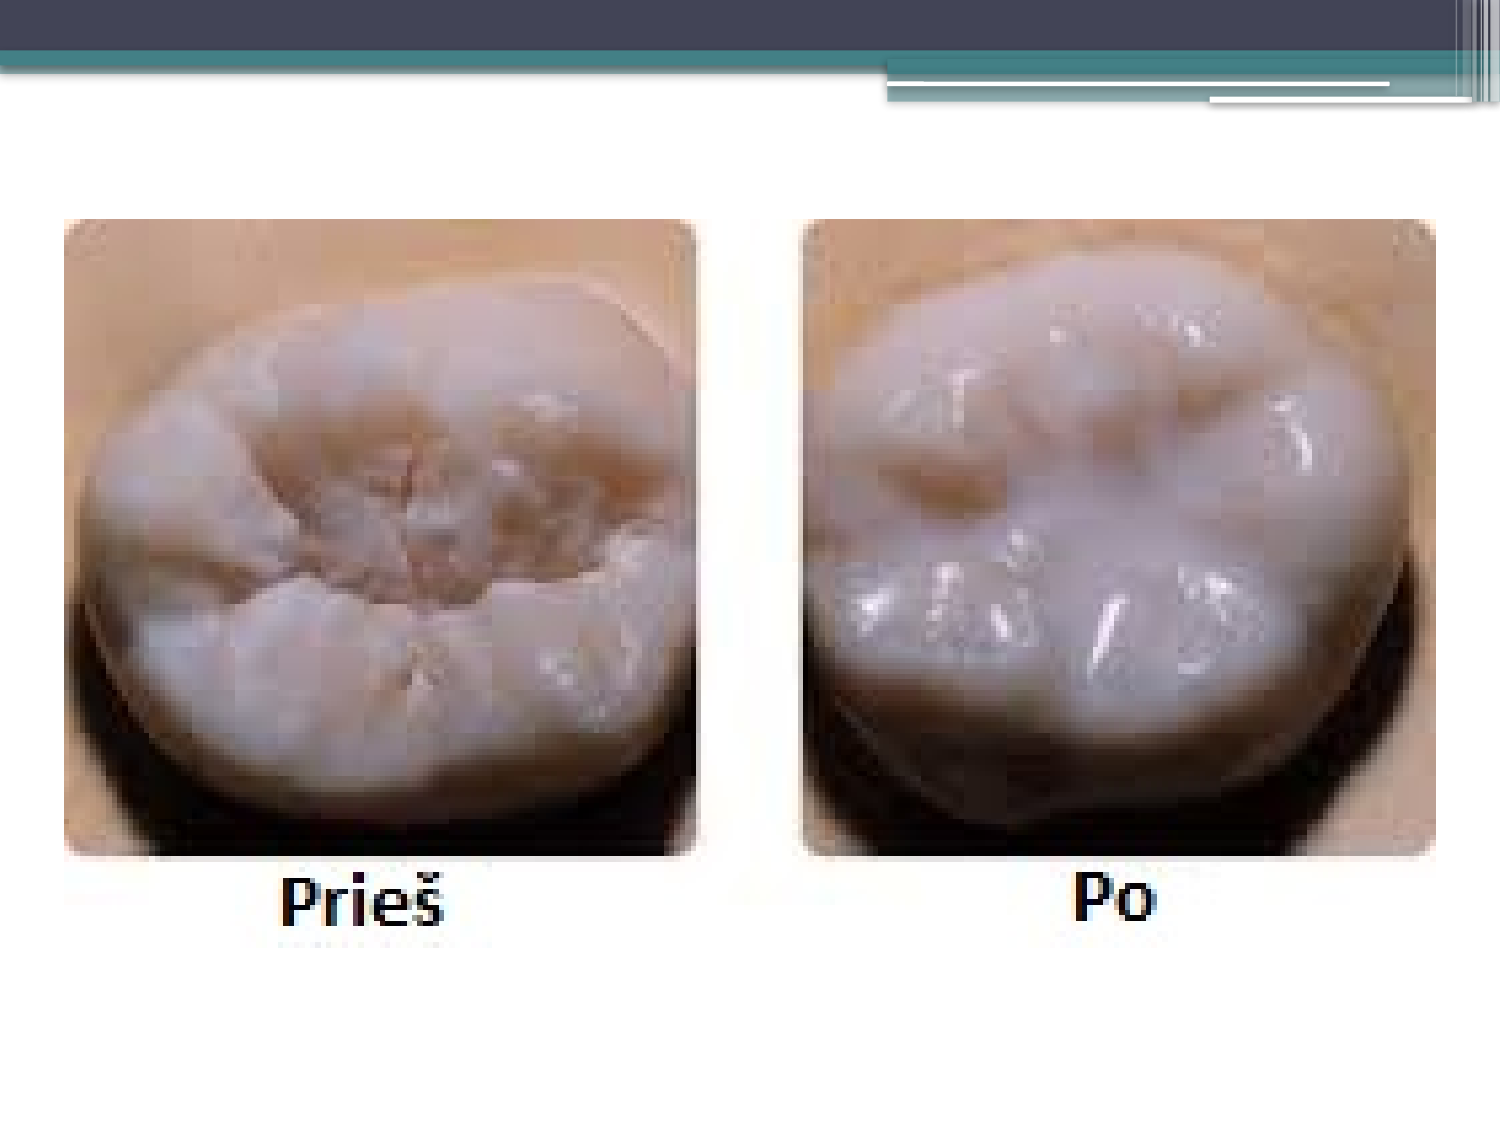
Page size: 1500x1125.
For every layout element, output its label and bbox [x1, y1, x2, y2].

list [64, 219, 1436, 949]
